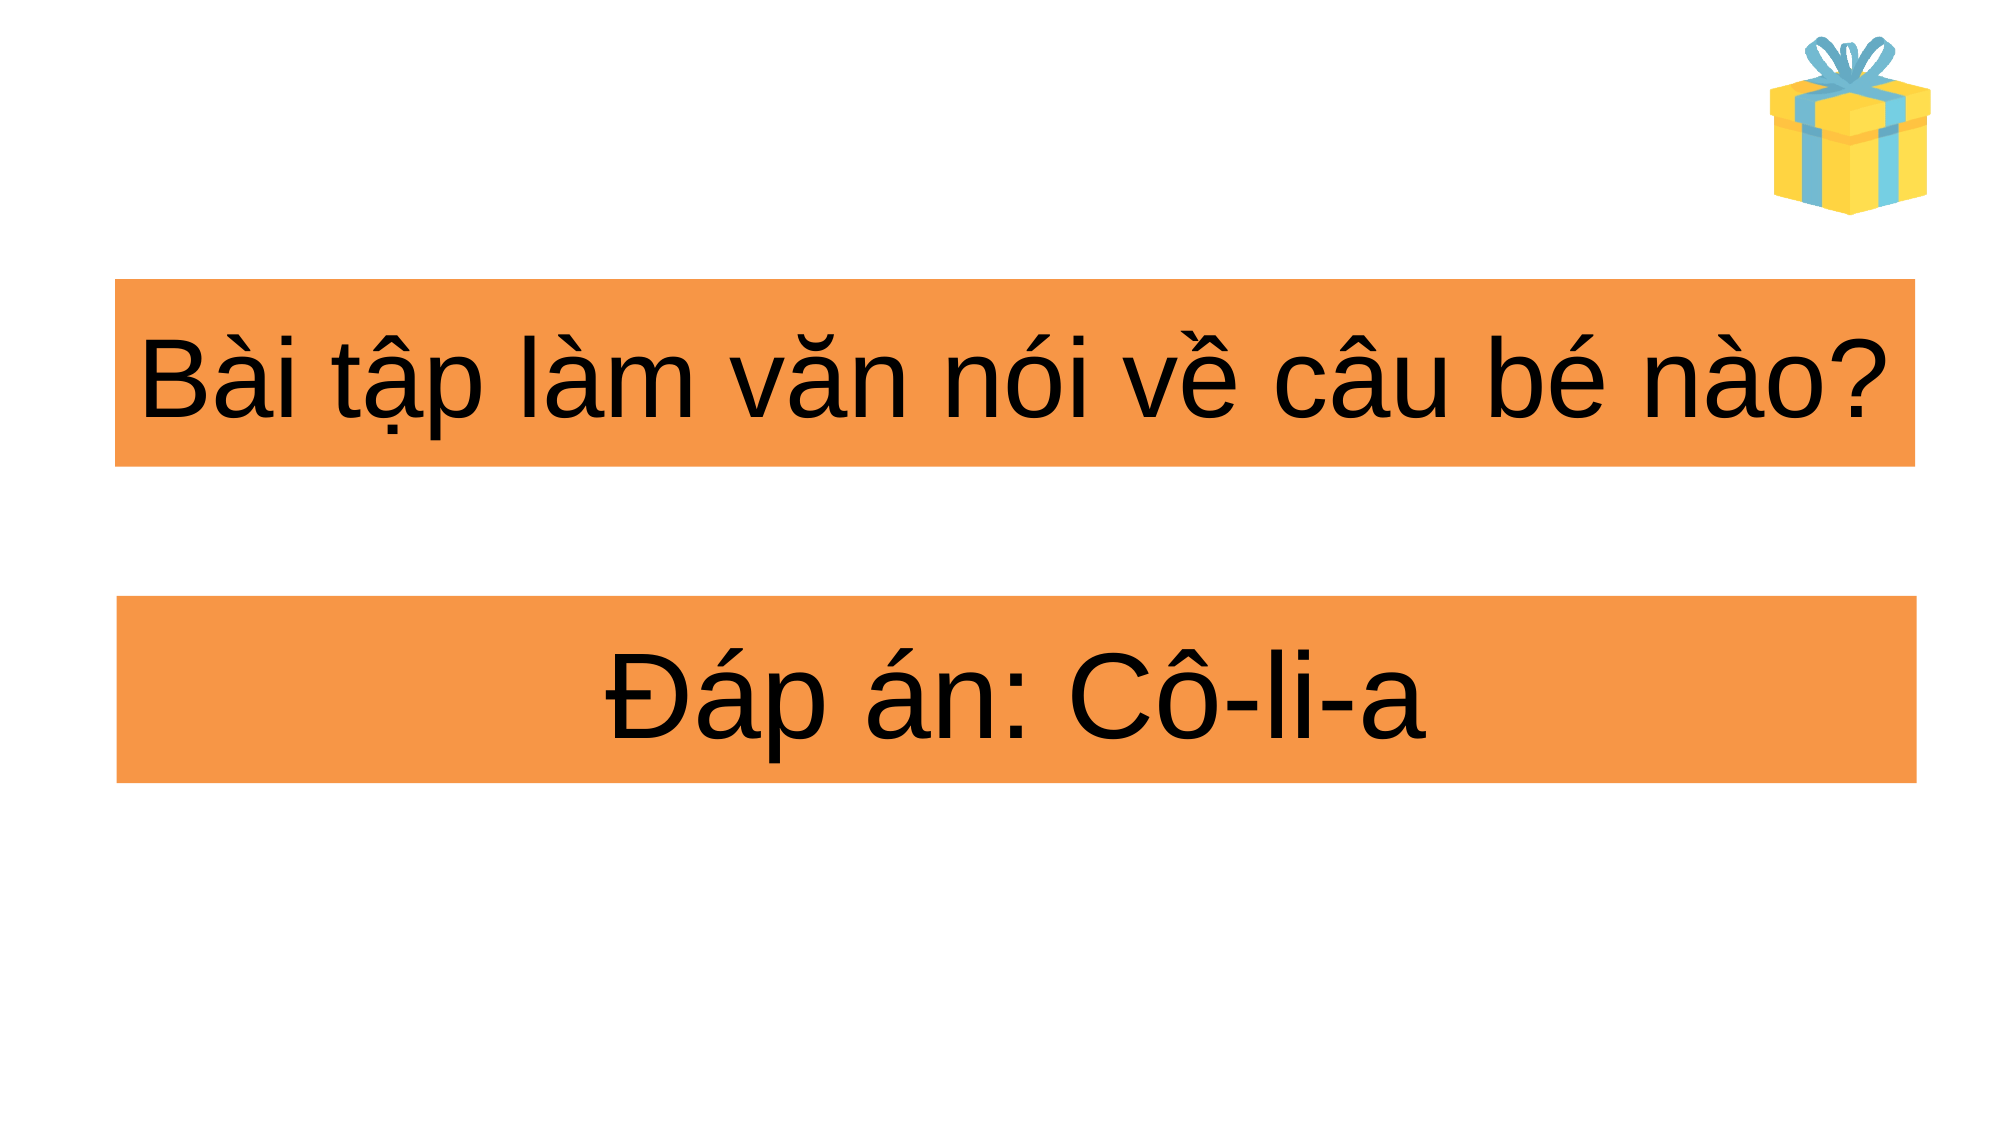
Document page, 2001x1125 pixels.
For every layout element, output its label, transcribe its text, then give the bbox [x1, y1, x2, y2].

text_box Đáp án: Cô-li-a [116, 595, 1917, 784]
title Bài tập làm văn nói về câu bé nào? [115, 279, 1916, 467]
picture [1633, 0, 2000, 272]
